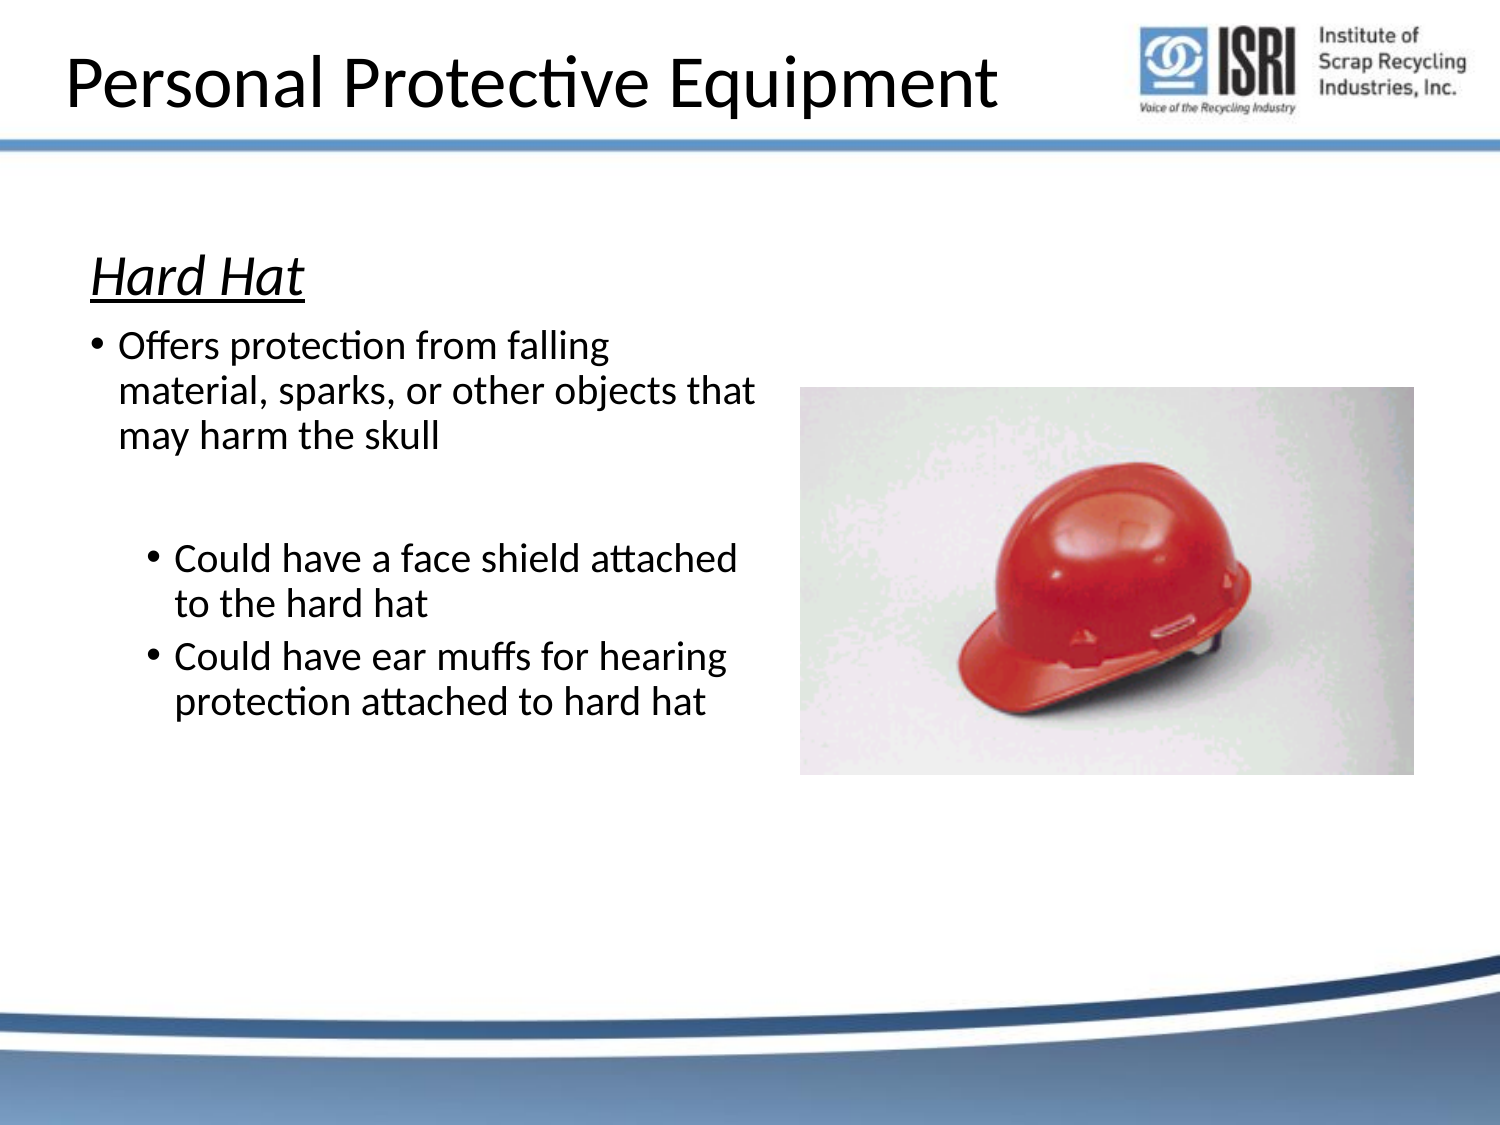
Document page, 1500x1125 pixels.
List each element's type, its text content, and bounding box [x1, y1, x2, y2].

picture [0, 0, 1500, 1125]
title Personal Protective Equipment [50, 0, 1344, 193]
list Hard Hat Offers protection from falling material, sparks, or other objects that may harm the skull Could have a face shield attached to the hard hat Could have ear muffs for hearing protection attached to hard hat [75, 237, 775, 952]
